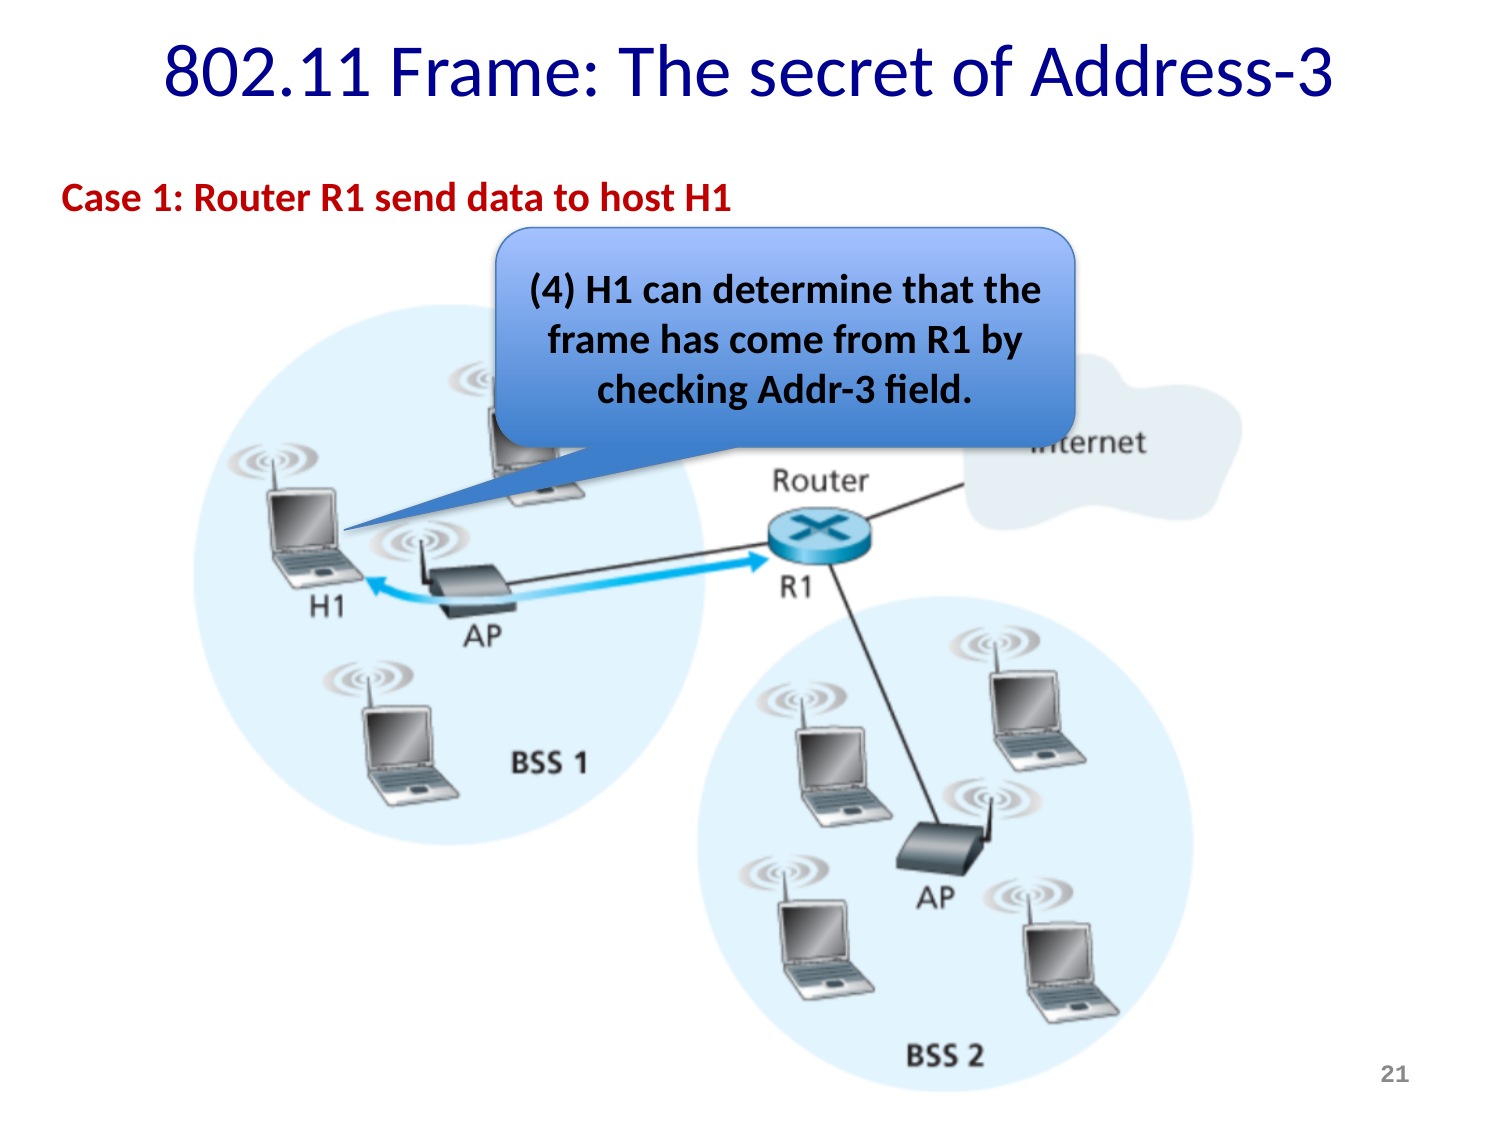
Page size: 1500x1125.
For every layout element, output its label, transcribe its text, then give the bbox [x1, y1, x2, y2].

slide_number 21 [1276, 1042, 1425, 1103]
text_box (4) H1 can determine that the frame has come from R1 by checking Addr-3 field. [502, 226, 1069, 242]
picture [170, 244, 1271, 1115]
text_box Case 1: Router R1 send data to host H1 [46, 161, 748, 227]
text_box 802.11 Frame: The secret of Address-3 [112, 14, 1388, 116]
